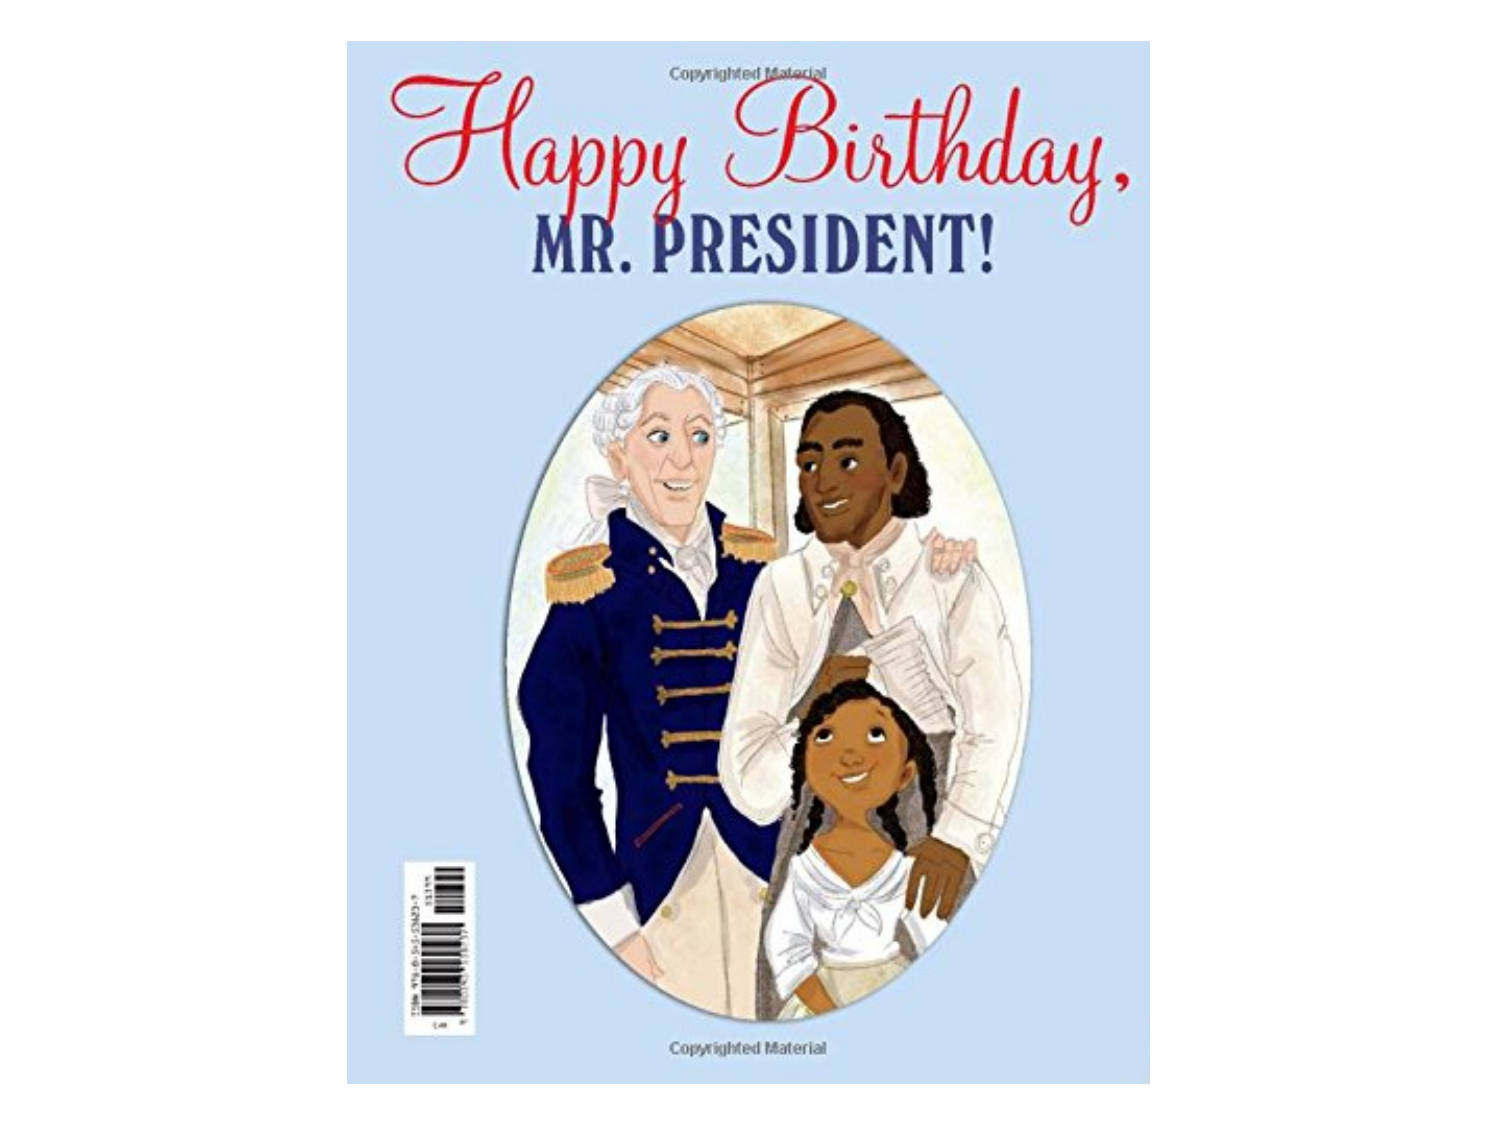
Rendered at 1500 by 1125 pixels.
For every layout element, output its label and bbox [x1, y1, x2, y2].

picture [347, 41, 1151, 1084]
